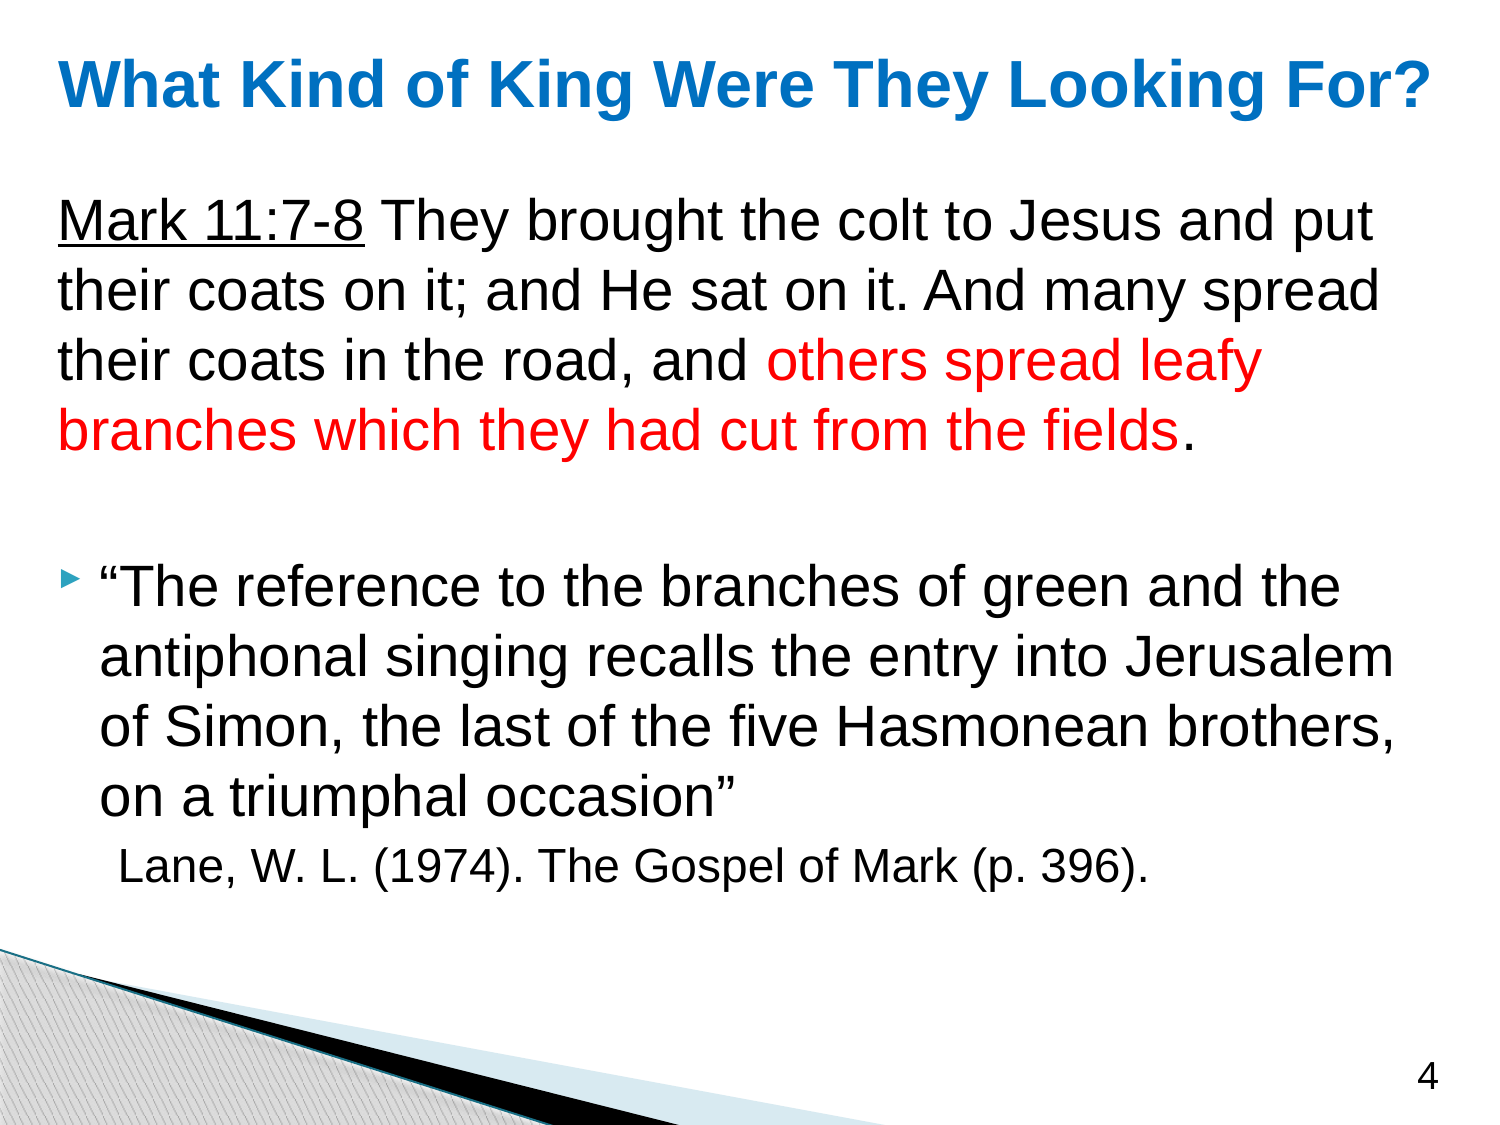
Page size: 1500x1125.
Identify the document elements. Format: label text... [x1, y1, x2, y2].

list Mark 11:7-8 They brought the colt to Jesus and put their coats on it; and He sat on it. And many spread their coats in the road, and others spread leafy branches which they had cut from the fields. “The reference to the branches of green and the antiphonal singing recalls the entry into Jerusalem of Simon, the last of the five Hasmonean brothers, on a triumphal occasion” Lane, W. L. (1974). The Gospel of Mark (p. 396). [24, 174, 1475, 986]
slide_number 4 [1299, 1051, 1454, 1112]
title What Kind of King Were They Looking For? [24, 0, 1488, 163]
